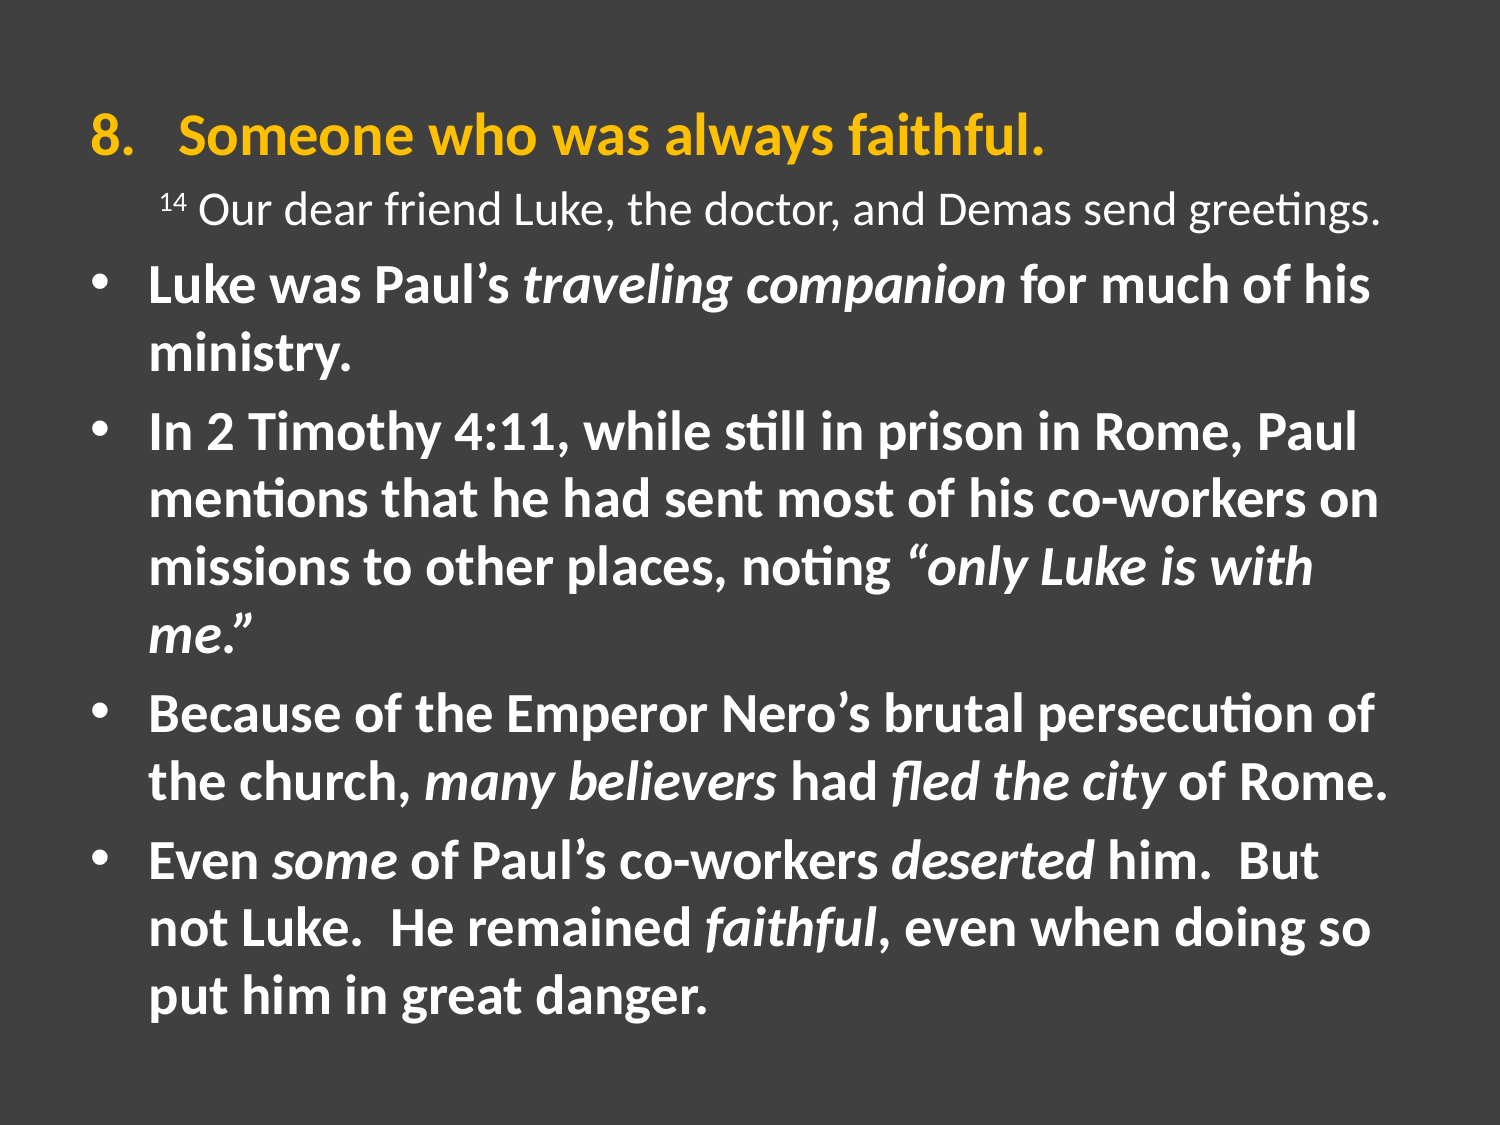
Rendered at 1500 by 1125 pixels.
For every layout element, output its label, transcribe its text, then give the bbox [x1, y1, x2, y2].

list Someone who was always faithful. 14 Our dear friend Luke, the doctor, and Demas send greetings. Luke was Paul’s traveling companion for much of his ministry. In 2 Timothy 4:11, while still in prison in Rome, Paul mentions that he had sent most of his co-workers on missions to other places, noting “only Luke is with me.” Because of the Emperor Nero’s brutal persecution of the church, many believers had fled the city of Rome. Even some of Paul’s co-workers deserted him. But not Luke. He remained faithful, even when doing so put him in great danger. [75, 87, 1425, 1043]
